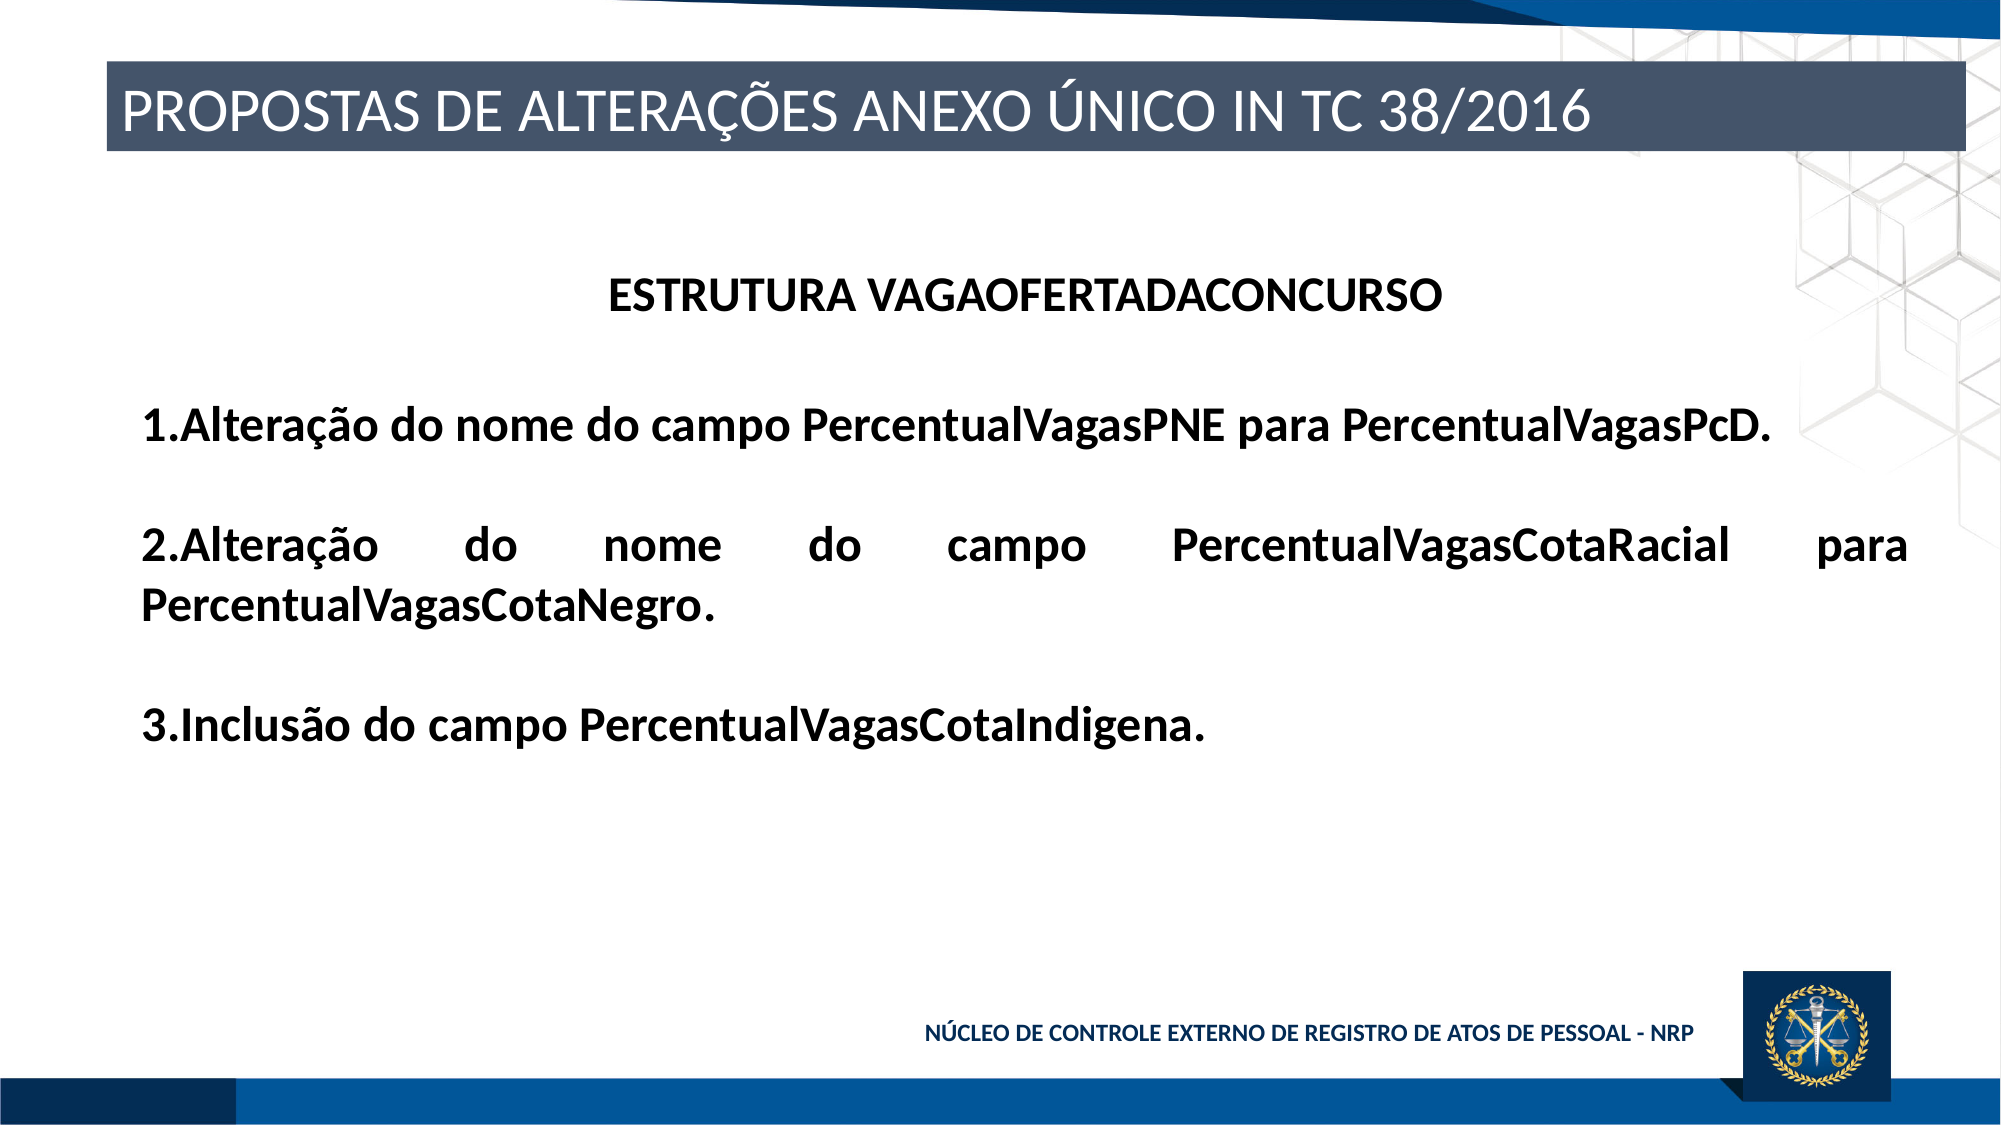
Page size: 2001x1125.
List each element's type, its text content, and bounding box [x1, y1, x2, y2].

text_box PROPOSTAS DE ALTERAÇÕES ANEXO ÚNICO IN TC 38/2016 [106, 61, 1966, 152]
picture [0, 0, 2001, 1125]
text_box NÚCLEO DE CONTROLE EXTERNO DE REGISTRO DE ATOS DE PESSOAL - NRP [234, 1009, 1711, 1055]
text_box ESTRUTURA VAGAOFERTADACONCURSO 1.Alteração do nome do campo PercentualVagasPNE para PercentualVagasPcD. 2.Alteração do nome do campo PercentualVagasCotaRacial para PercentualVagasCotaNegro. 3.Inclusão do campo PercentualVagasCotaIndigena. [127, 254, 1925, 882]
